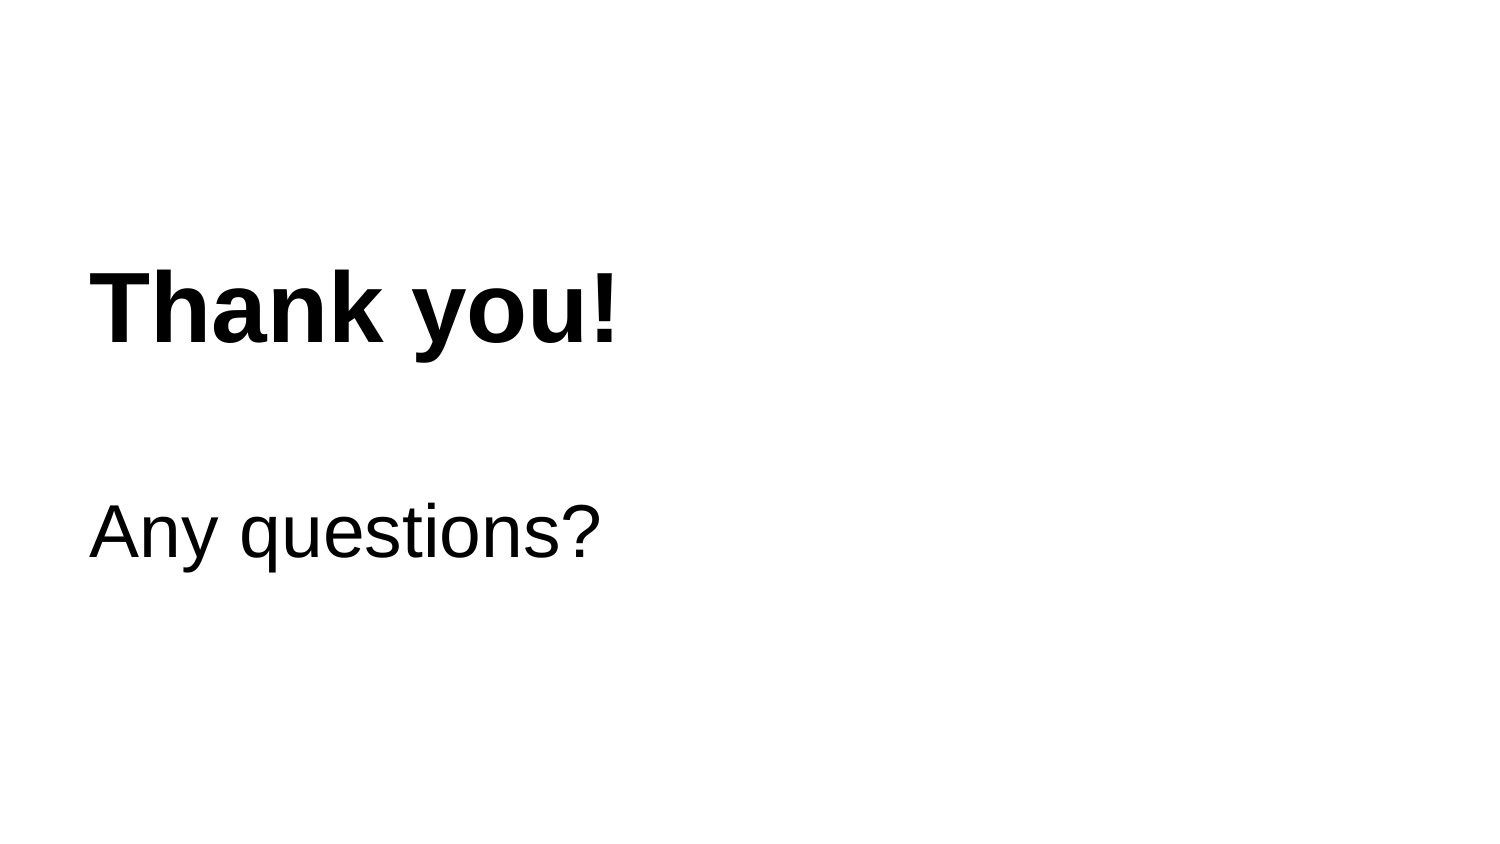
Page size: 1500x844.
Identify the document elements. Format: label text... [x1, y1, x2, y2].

title Thank you! Any questions? [74, 71, 1120, 743]
